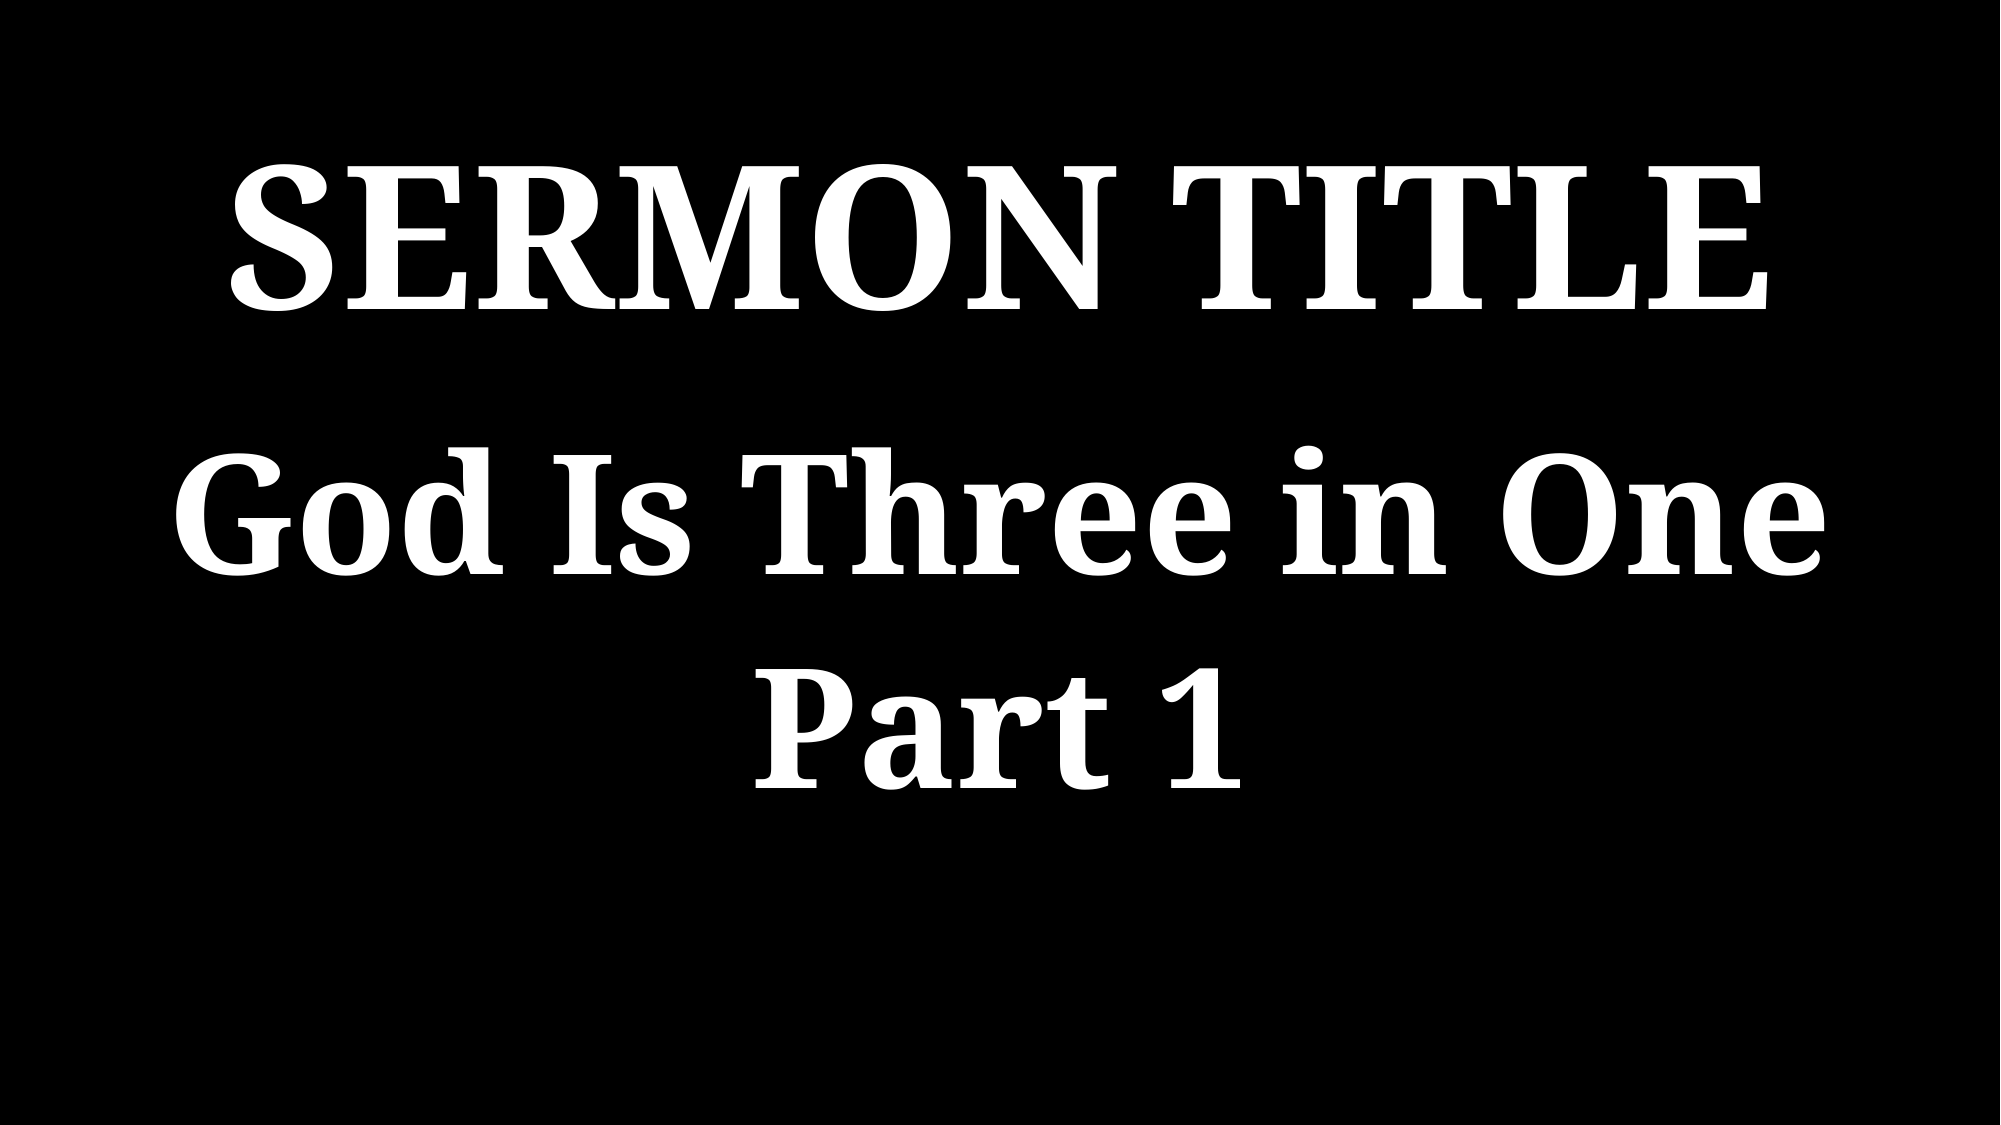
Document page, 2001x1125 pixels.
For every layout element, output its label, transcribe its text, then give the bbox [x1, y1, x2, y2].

text_box God Is Three in One Part 1 [0, 386, 2000, 830]
text_box SERMON TITLE [0, 85, 2000, 357]
